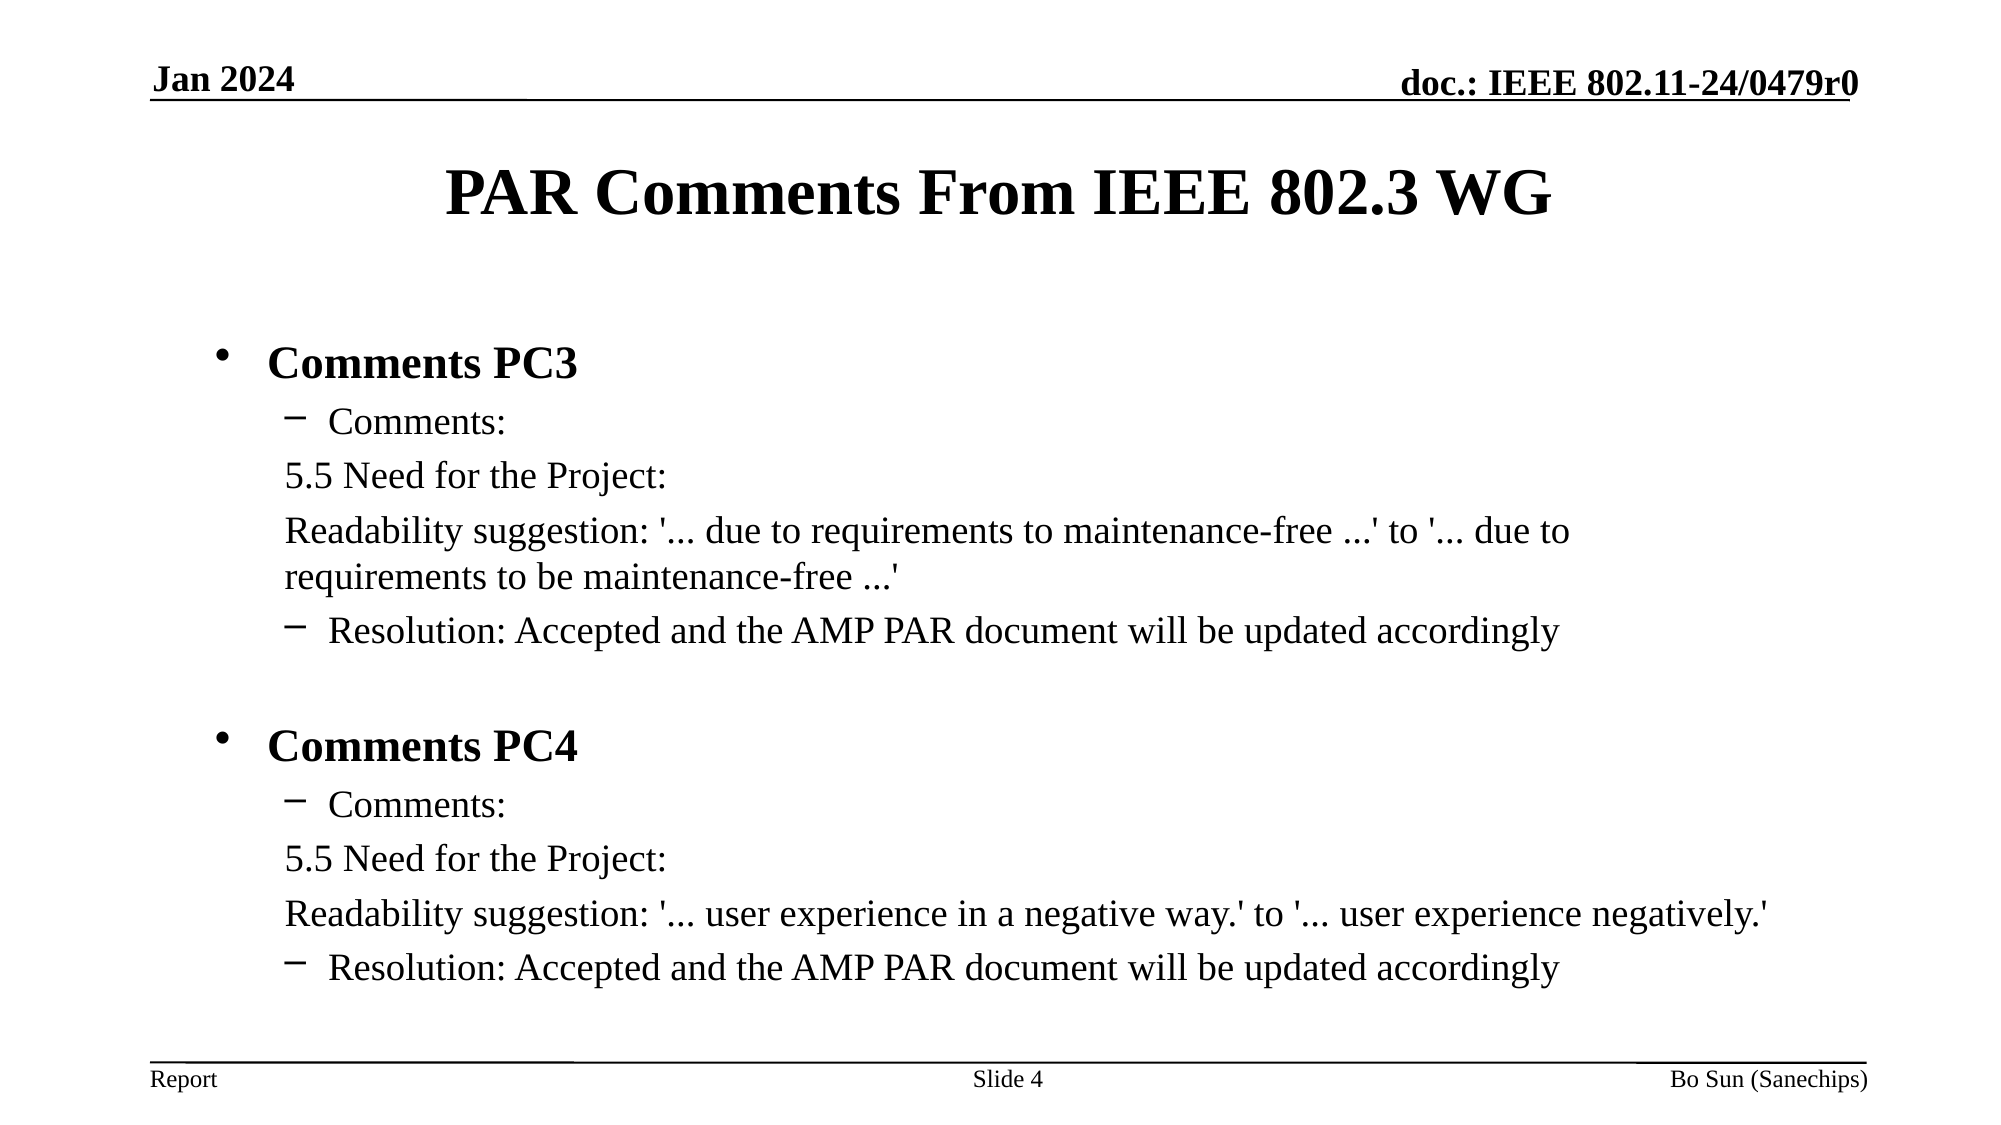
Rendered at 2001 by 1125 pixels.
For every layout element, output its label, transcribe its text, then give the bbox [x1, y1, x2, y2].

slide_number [152, 54, 563, 100]
text_box Comments PC3 Comments: 5.5 Need for the Project: Readability suggestion: '... due to requirements to maintenance-free ...' to '... due to requirements to be maintenance-free ...' Resolution: Accepted and the AMP PAR document will be updated accordingly Comments PC4 Comments: 5.5 Need for the Project: Readability suggestion: '... user experience in a negative way.' to '... user experience negatively.' Resolution: Accepted and the AMP PAR document will be updated accordingly [200, 324, 1800, 1000]
text_box PAR Comments From IEEE 802.3 WG [200, 100, 1800, 276]
slide_number Slide [949, 1061, 1067, 1123]
footer Bo Sun (Sanechips) [1171, 1061, 1869, 1093]
